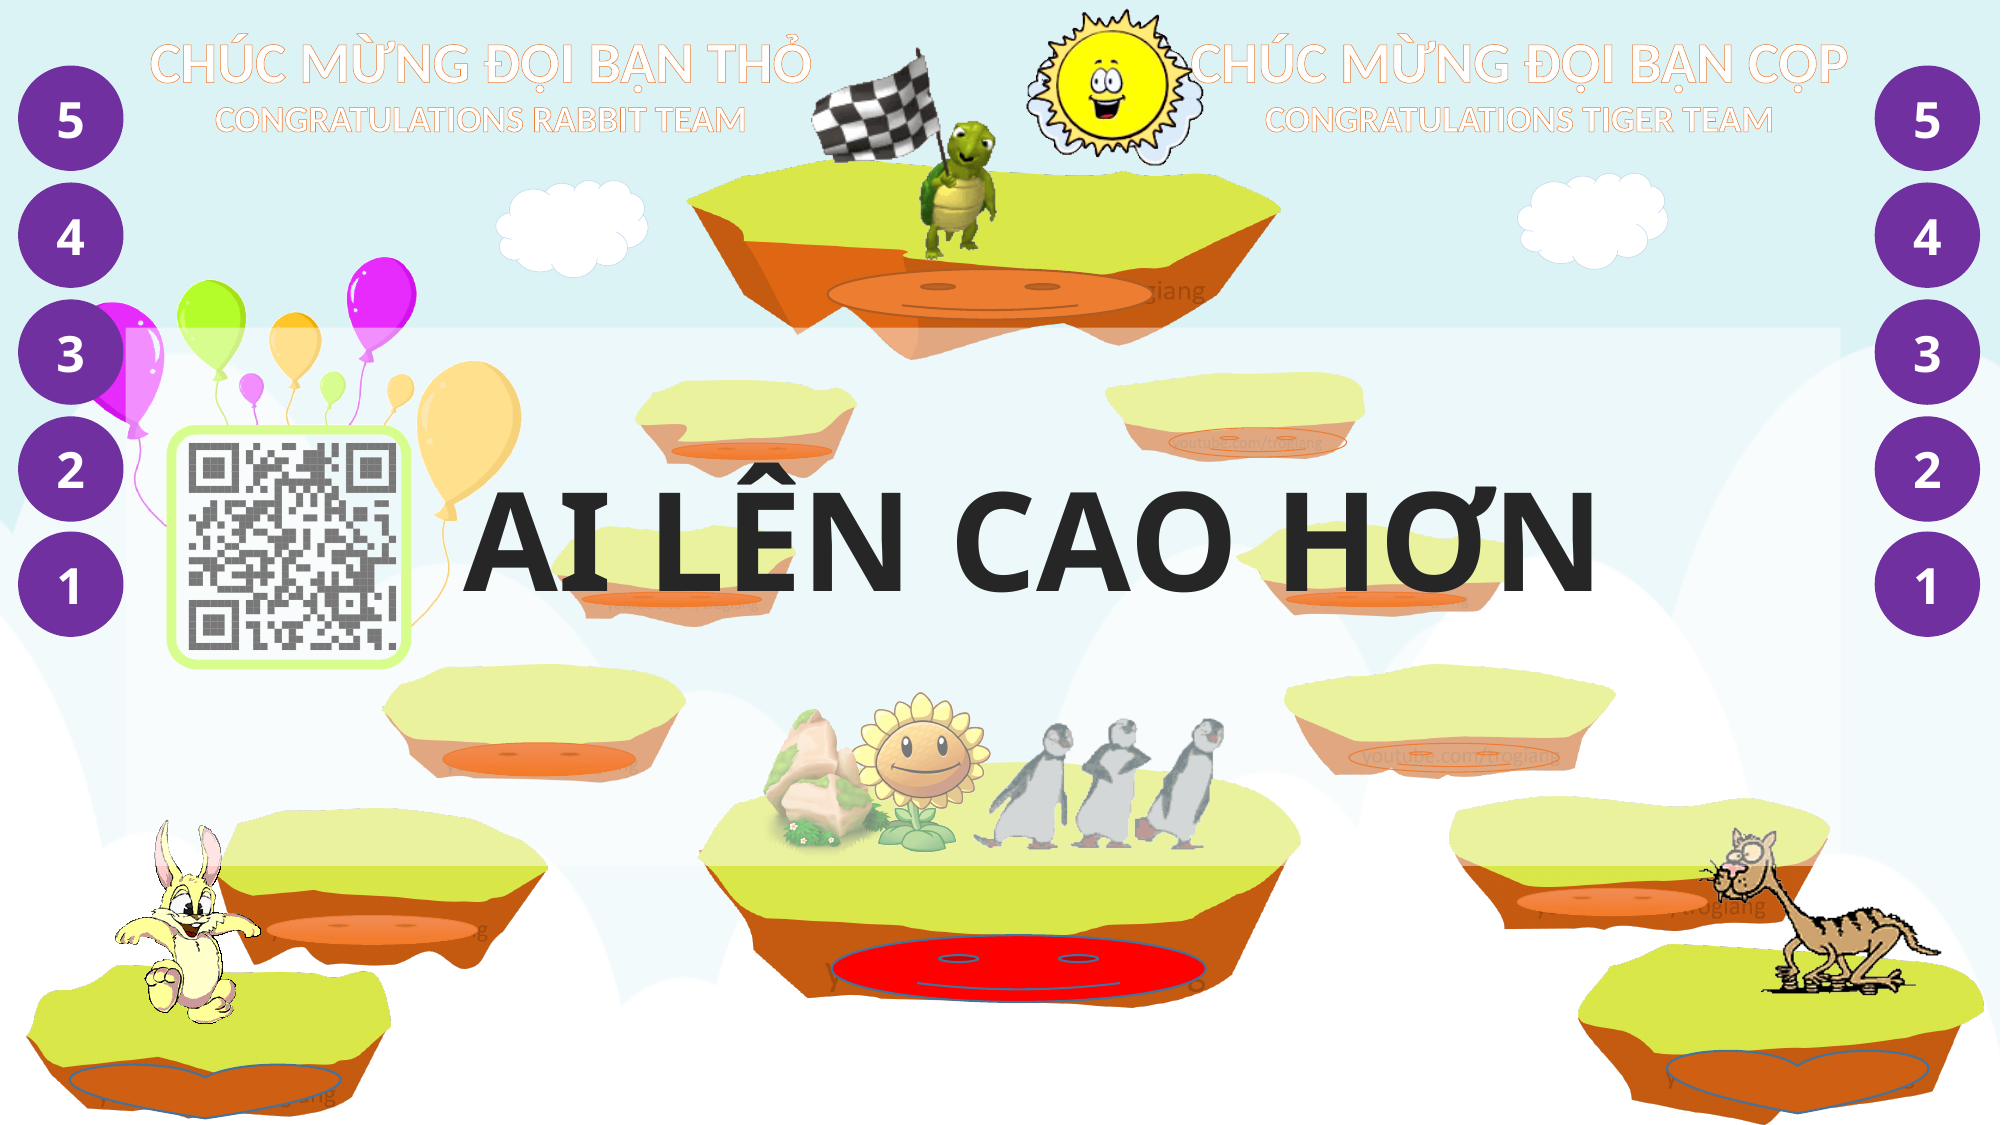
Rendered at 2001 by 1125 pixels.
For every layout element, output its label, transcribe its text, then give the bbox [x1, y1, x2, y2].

text_box AI LÊN CAO HƠN [551, 446, 1621, 627]
text_box [494, 179, 650, 279]
picture [635, 380, 857, 479]
text_box 3 [17, 329, 22, 375]
picture [1449, 701, 1984, 1125]
text_box 2 [17, 446, 22, 492]
text_box 1 [1873, 530, 1982, 638]
text_box [1516, 172, 1670, 271]
text_box CHÚC MỪNG ĐỘI BẠN CỌP CONGRATULATIONS TIGER TEAM [1206, 16, 1865, 147]
text_box 2 [1873, 415, 1982, 523]
text_box 3 [1873, 298, 1982, 406]
picture [686, 0, 1281, 361]
picture [26, 807, 548, 1125]
text_box 4 [17, 181, 125, 258]
picture [1236, 521, 1518, 620]
text_box [125, 326, 1842, 867]
picture [1105, 372, 1365, 462]
text_box 1 [17, 561, 22, 607]
text_box CHÚC MỪNG ĐỘI BẠN THỎ CONGRATULATIONS RABBIT TEAM [134, 16, 828, 147]
text_box 4 [1873, 181, 1982, 289]
picture [22, 238, 796, 789]
text_box 5 [1873, 64, 1982, 172]
picture [697, 645, 1616, 1022]
text_box 5 [17, 64, 125, 172]
